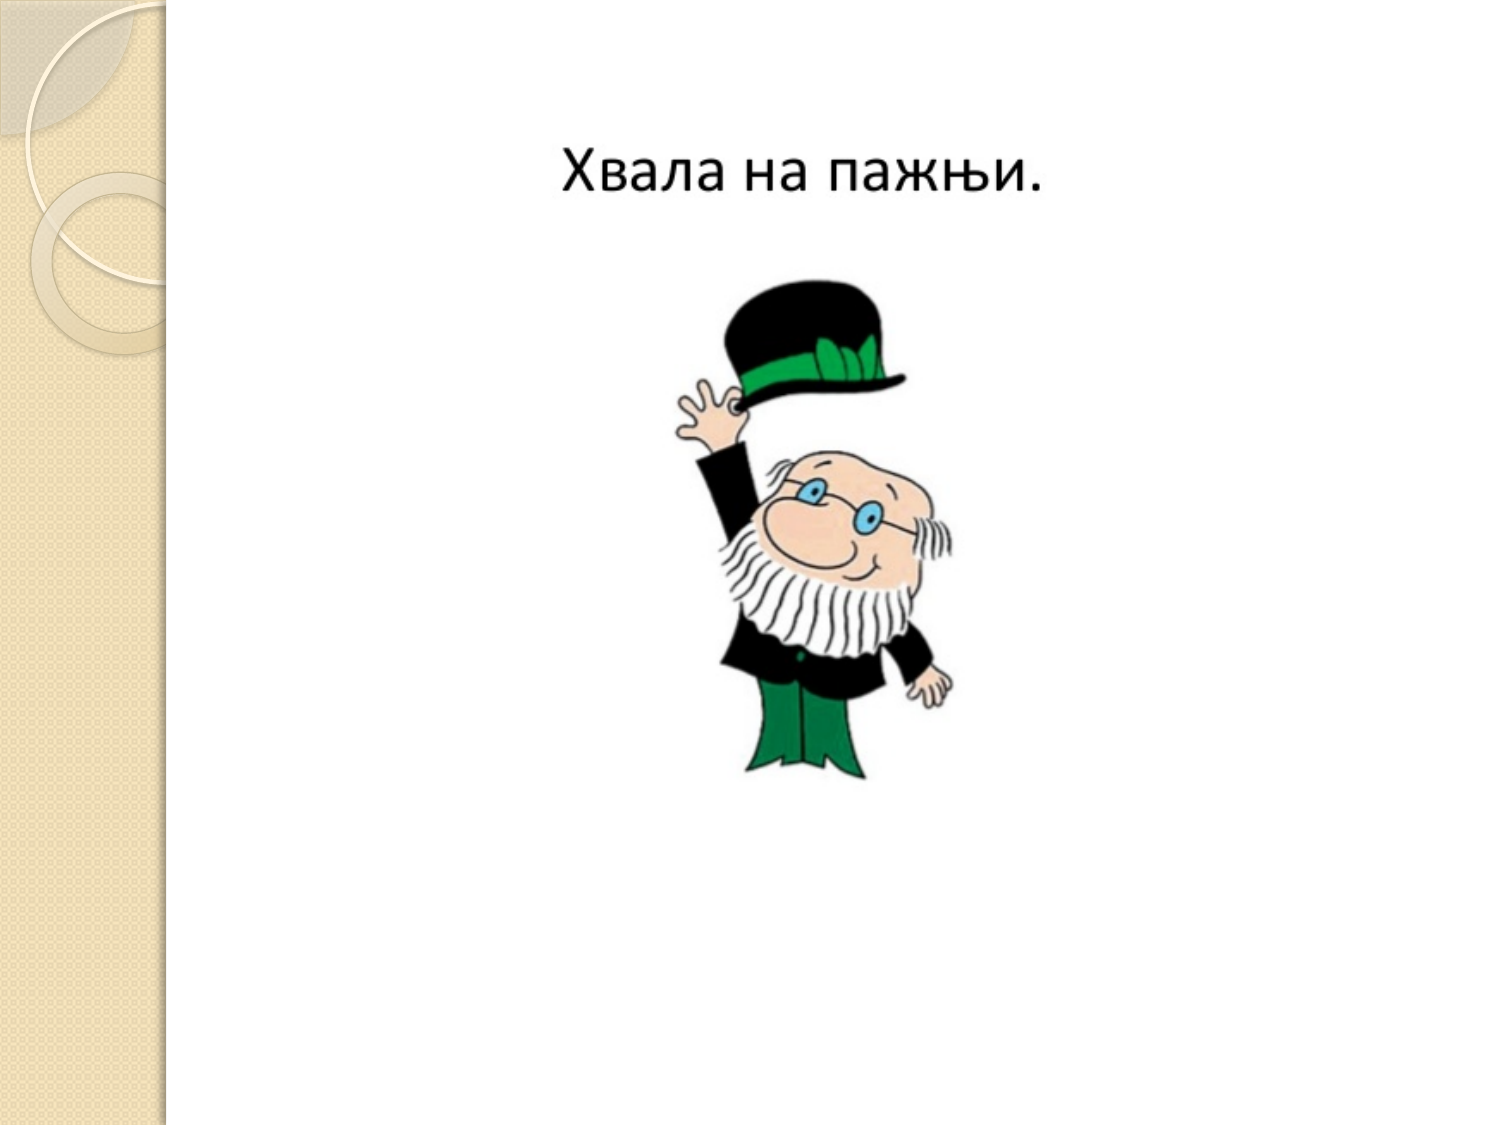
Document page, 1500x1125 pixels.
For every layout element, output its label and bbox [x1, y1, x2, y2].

picture [262, 62, 1360, 887]
